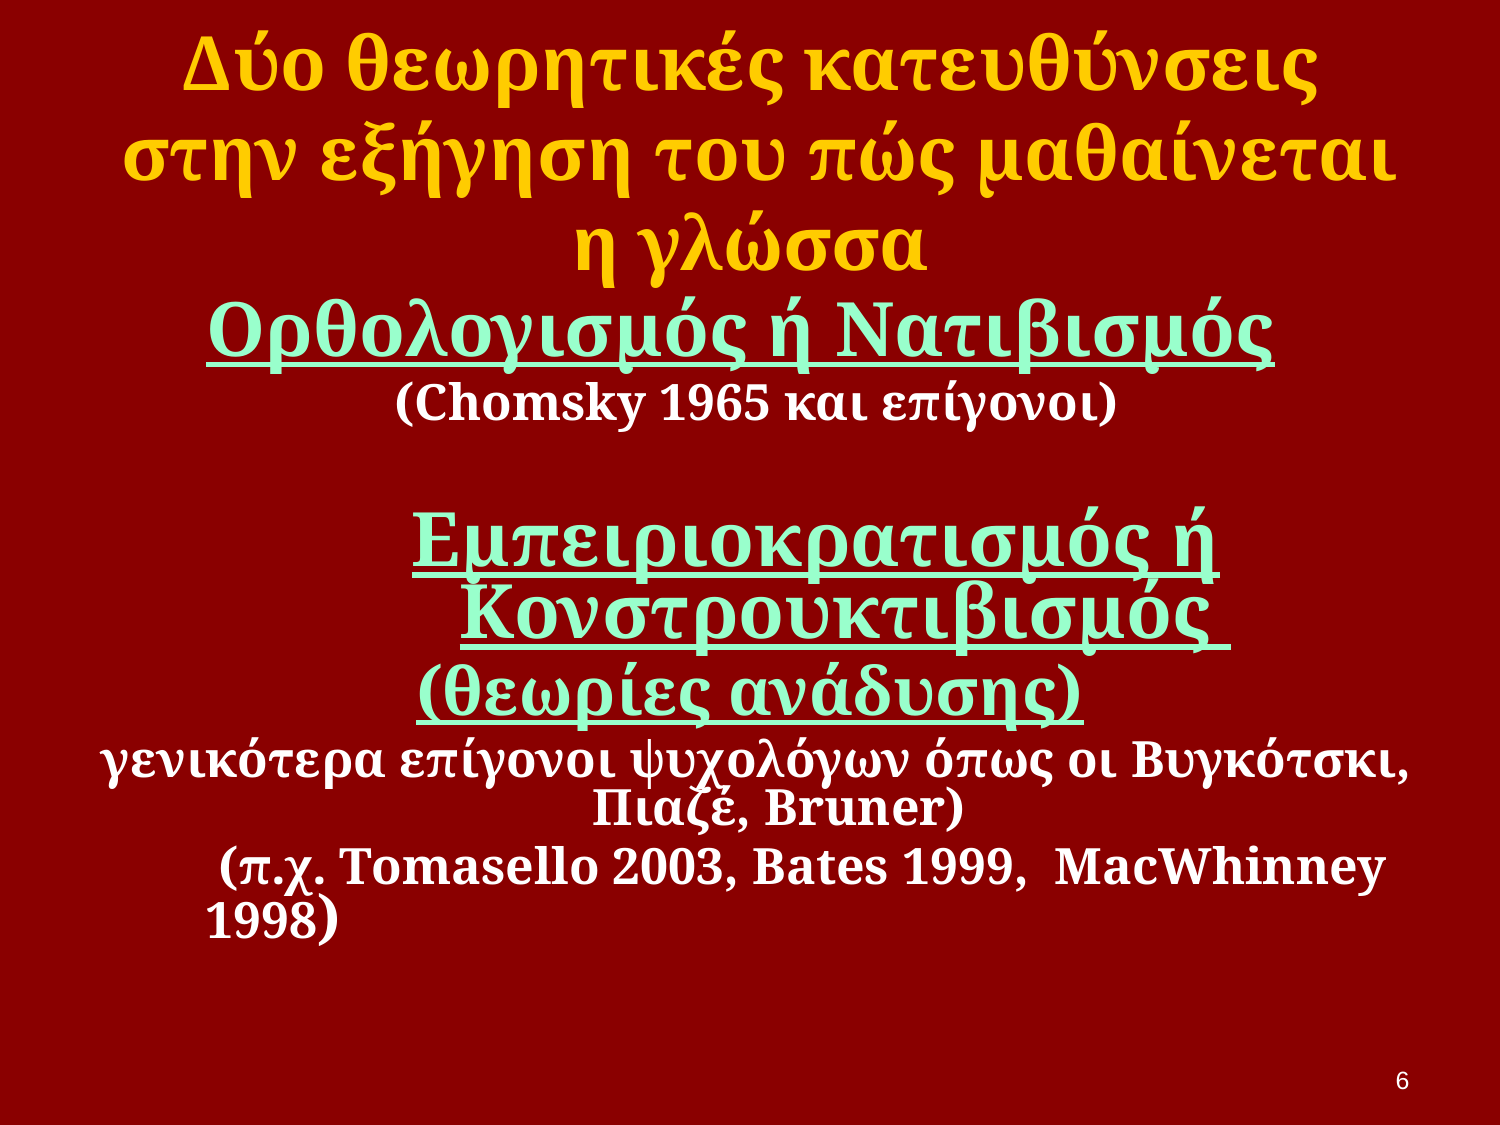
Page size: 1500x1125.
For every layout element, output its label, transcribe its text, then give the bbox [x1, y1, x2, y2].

list Ορθολογισμός ή Νατιβισμός (Chomsky 1965 και επίγονοι) Εμπειριοκρατισμός ή Κονστρουκτιβισμός (θεωρίες ανάδυσης) γενικότερα επίγονοι ψυχολόγων όπως οι Βυγκότσκι, Πιαζέ, Βruner) (π.χ. Tomasello 2003, Βates 1999, MacWhinney 1998) [0, 290, 1500, 1125]
title Δύο θεωρητικές κατευθύνσεις στην εξήγηση του πώς μαθαίνεται η γλώσσα [74, 44, 1426, 256]
